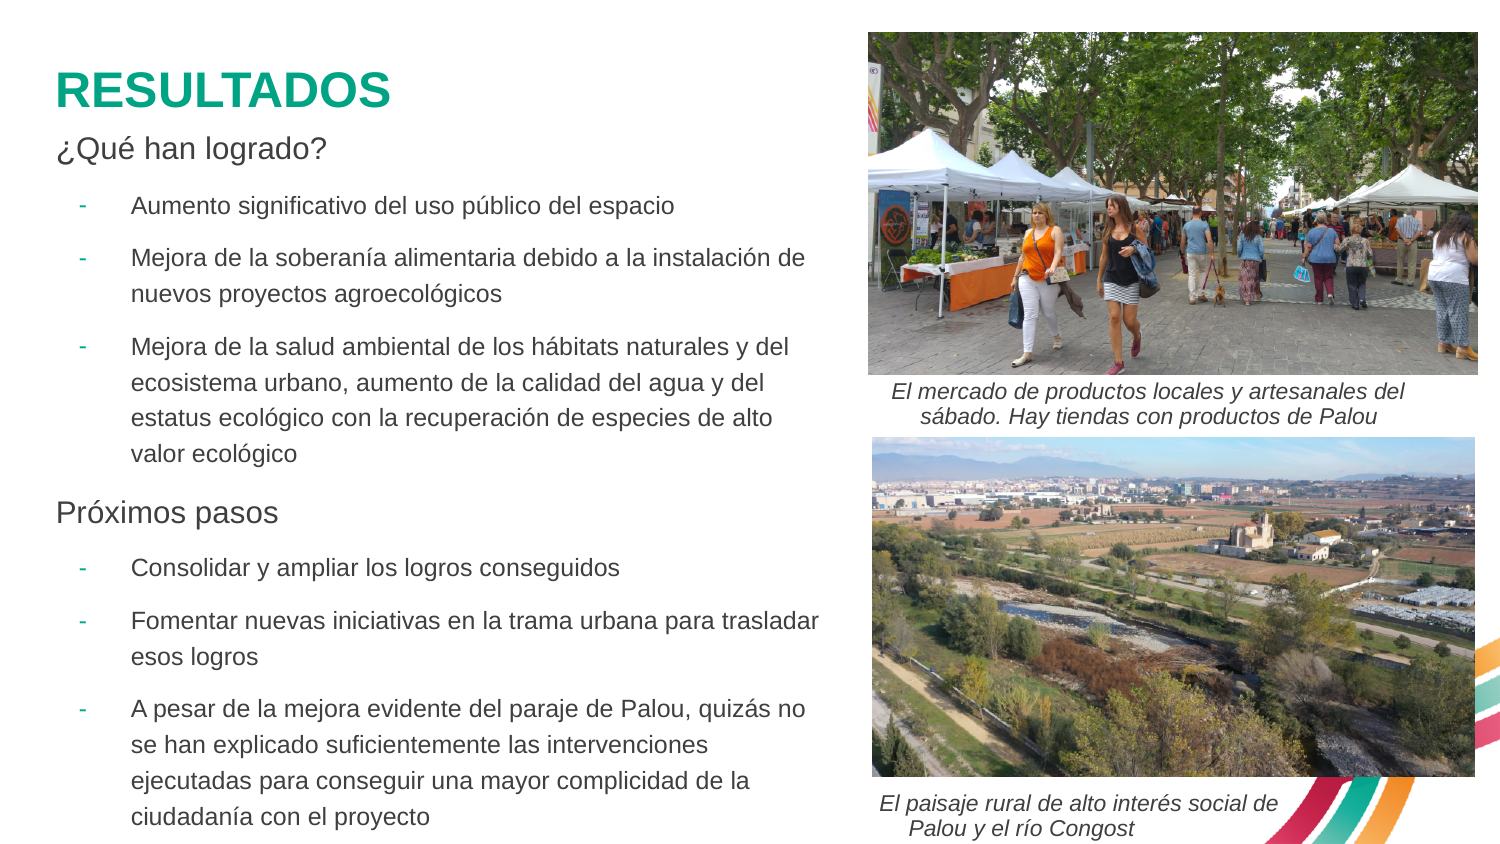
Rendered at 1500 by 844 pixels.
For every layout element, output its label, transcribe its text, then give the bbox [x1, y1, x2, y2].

text_box ¿Qué han logrado? Aumento significativo del uso público del espacio Mejora de la soberanía alimentaria debido a la instalación de nuevos proyectos agroecológicos Mejora de la salud ambiental de los hábitats naturales y del ecosistema urbano, aumento de la calidad del agua y del estatus ecológico con la recuperación de especies de alto valor ecológico Próximos pasos Consolidar y ampliar los logros conseguidos Fomentar nuevas iniciativas en la trama urbana para trasladar esos logros A pesar de la mejora evidente del paraje de Palou, quizás no se han explicado suficientemente las intervenciones ejecutadas para conseguir una mayor complicidad de la ciudadanía con el proyecto [44, 136, 839, 746]
text_box El paisaje rural de alto interés social de Palou y el río Congost [868, 786, 1294, 824]
picture [871, 437, 1500, 844]
picture [867, 31, 1478, 375]
text_box El mercado de productos locales y artesanales del sábado. Hay tiendas con productos de Palou [879, 383, 1459, 412]
text_box RESULTADOS [44, 59, 862, 136]
